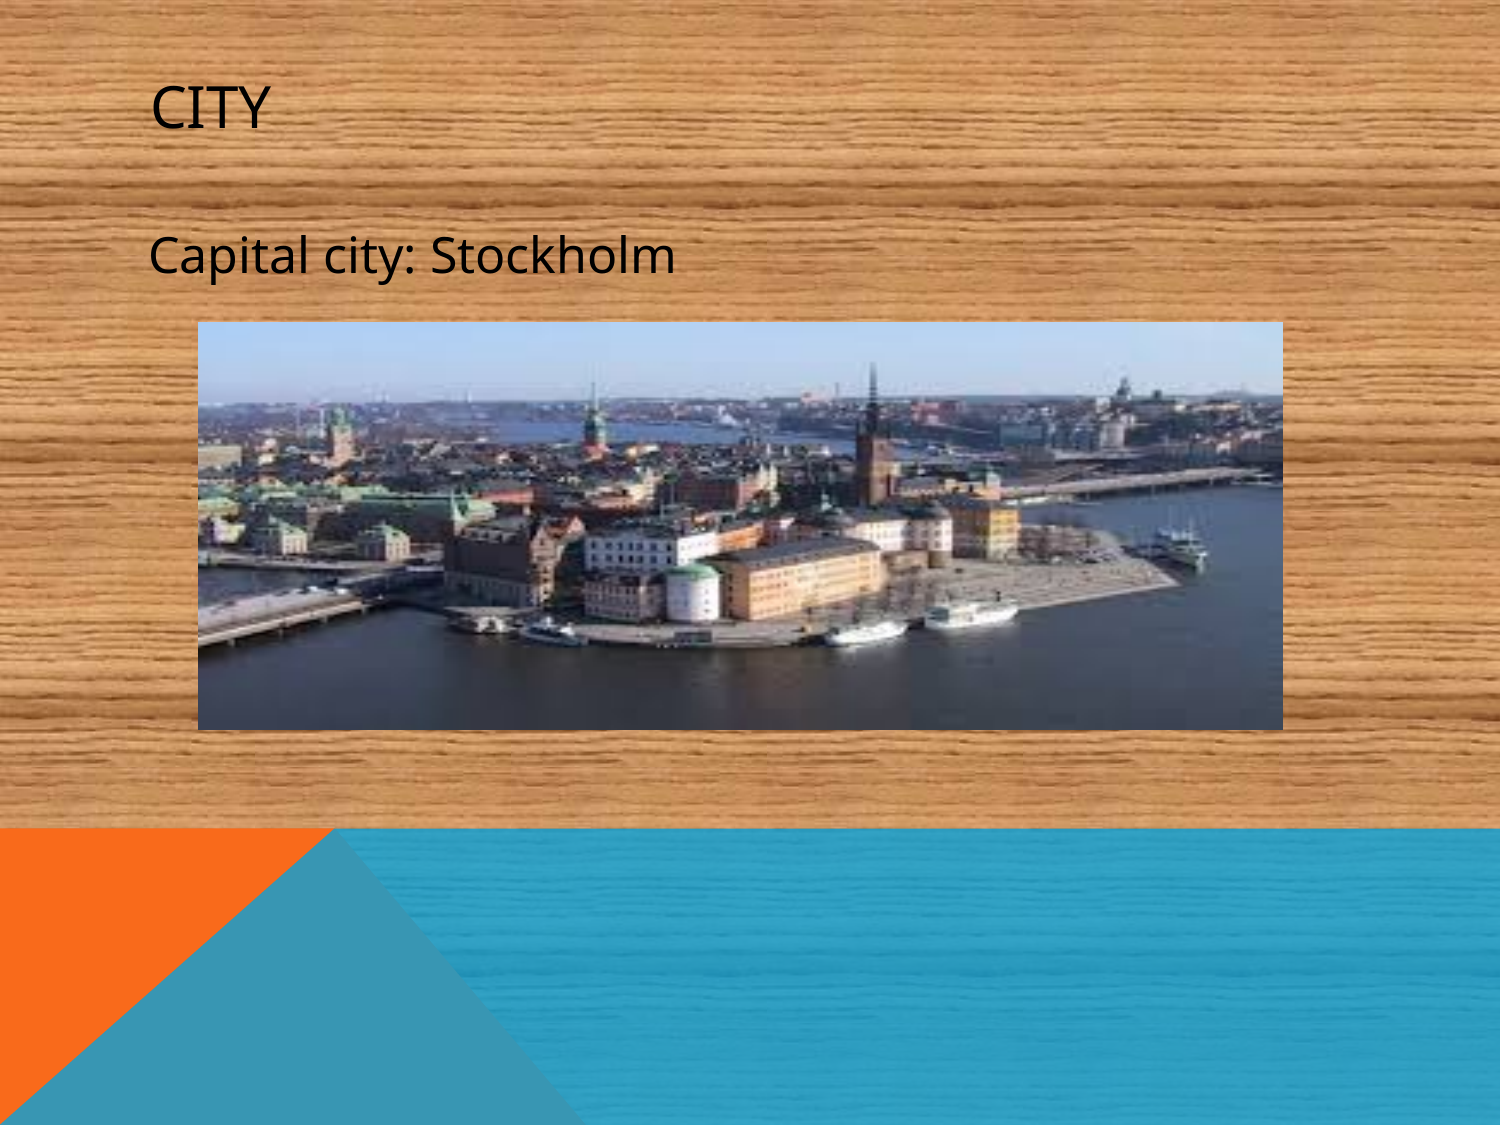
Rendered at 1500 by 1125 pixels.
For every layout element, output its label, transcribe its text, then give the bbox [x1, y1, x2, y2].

picture [0, 0, 1500, 1125]
title city [135, 60, 1369, 150]
text_box Capital city: Stockholm [133, 216, 693, 337]
